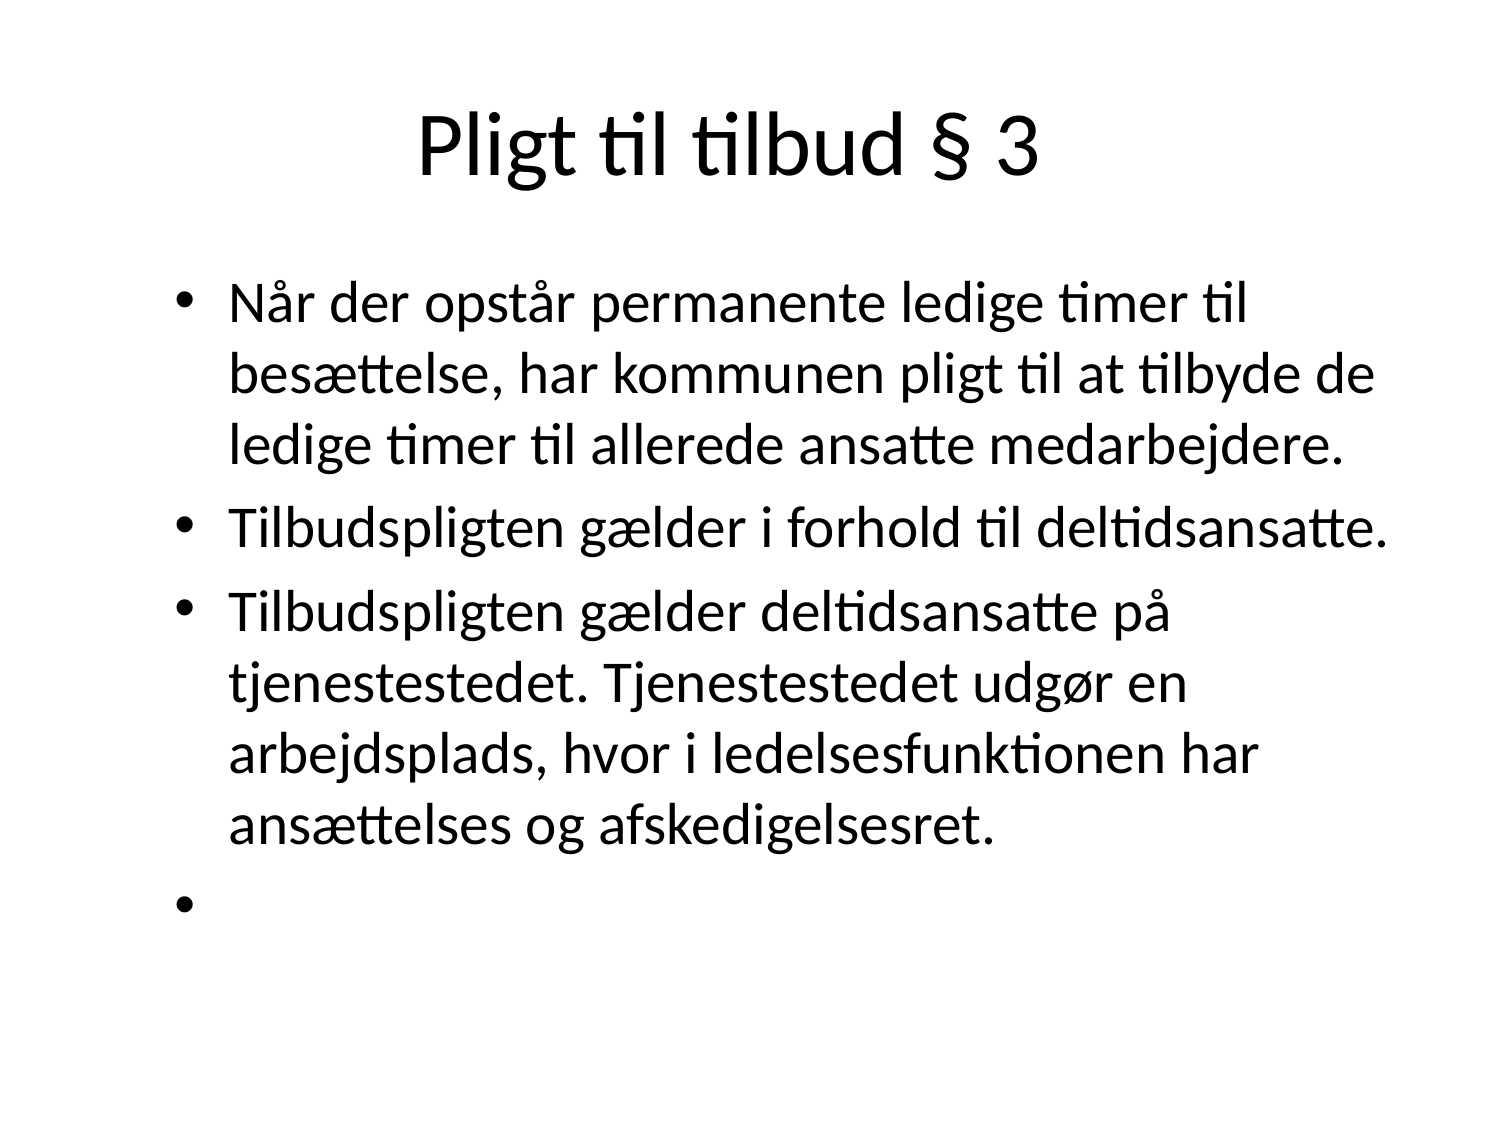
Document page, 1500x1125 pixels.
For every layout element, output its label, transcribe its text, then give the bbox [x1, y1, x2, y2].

title Pligt til tilbud § 3 [75, 45, 1425, 233]
list Når der opstår permanente ledige timer til besættelse, har kommunen pligt til at tilbyde de ledige timer til allerede ansatte medarbejdere. Tilbudspligten gælder i forhold til deltidsansatte. Tilbudspligten gælder deltidsansatte på tjenestestedet. Tjenestestedet udgør en arbejdsplads, hvor i ledelsesfunktionen har ansættelses og afskedigelsesret. [159, 255, 1410, 977]
